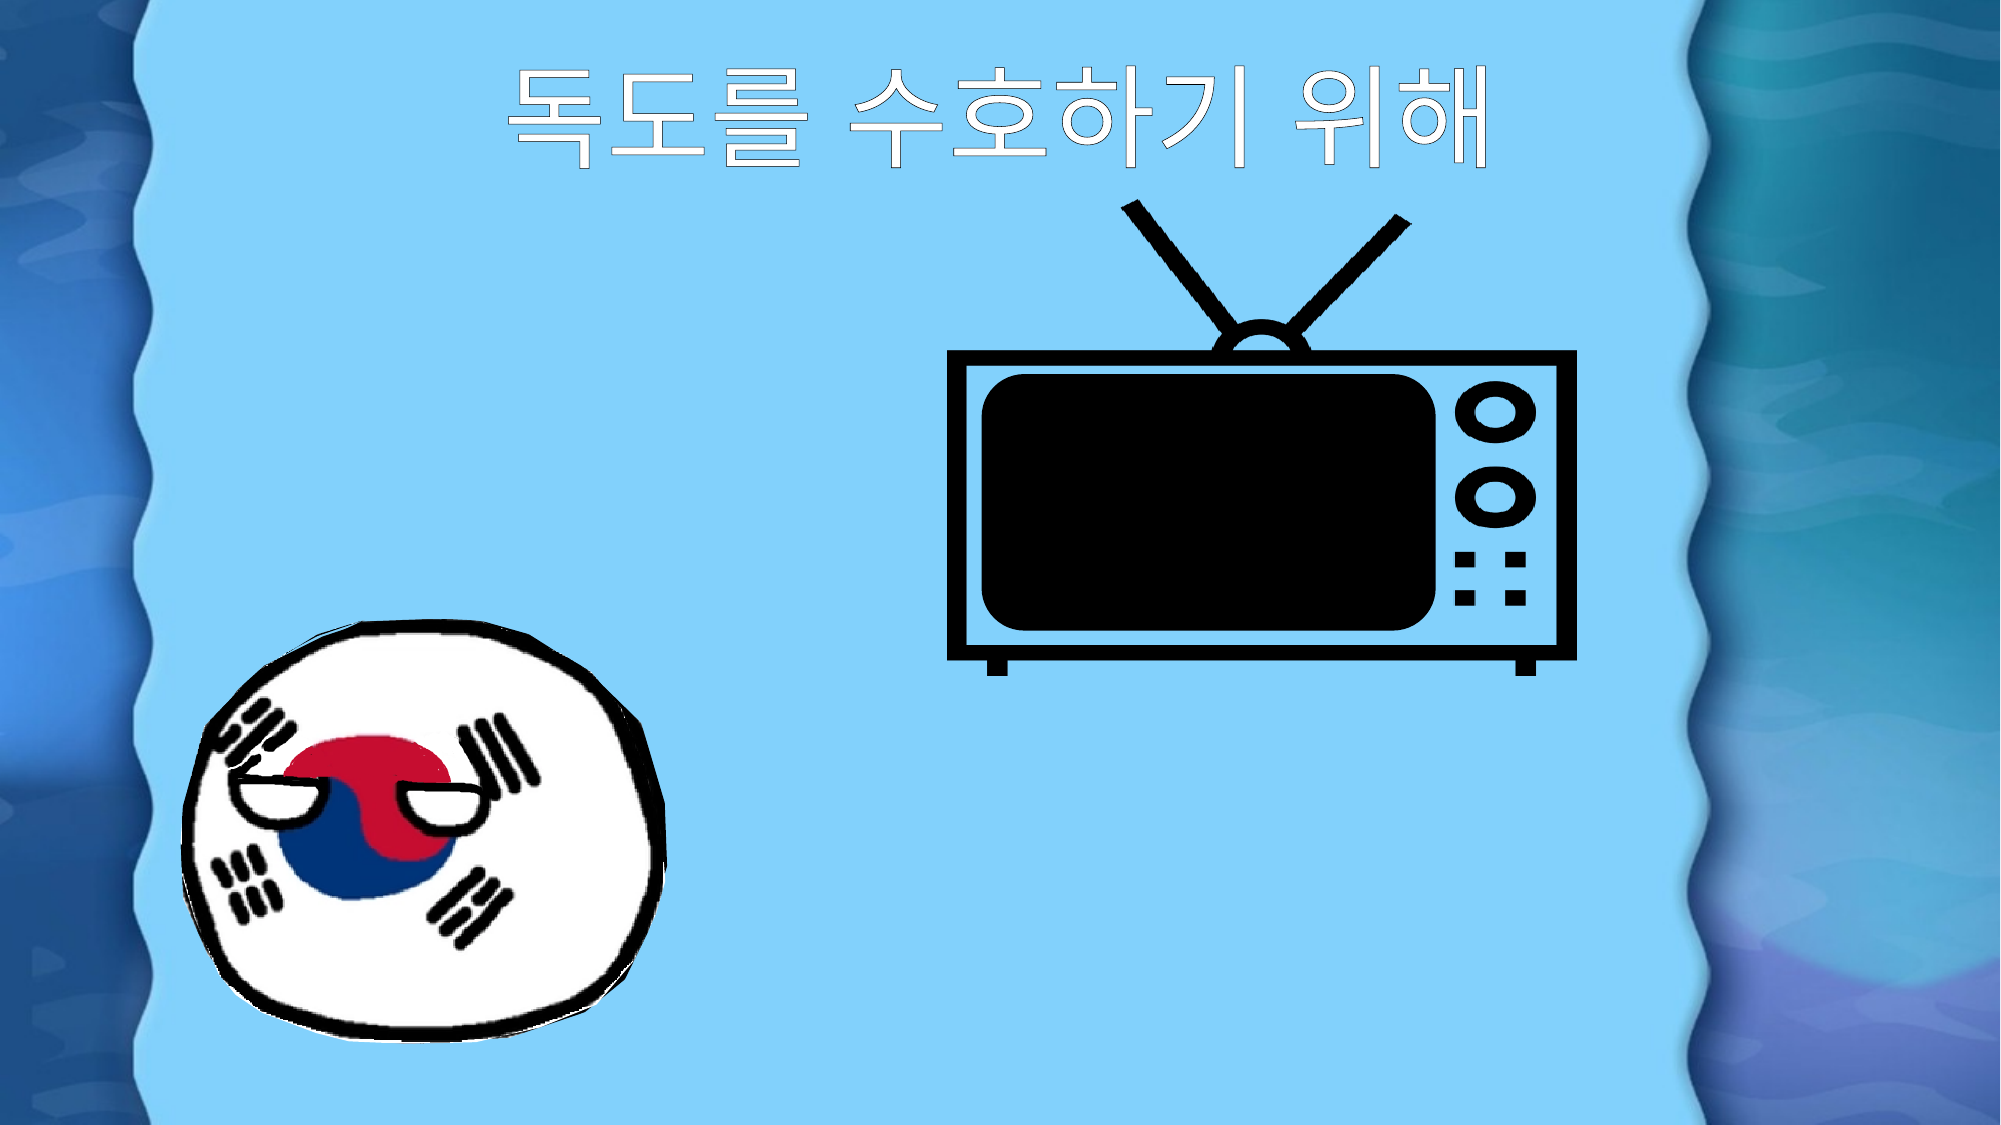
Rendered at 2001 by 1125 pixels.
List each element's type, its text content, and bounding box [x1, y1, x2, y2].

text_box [947, 196, 1577, 678]
text_box 독도를 수호하기 위해 [299, 39, 1701, 189]
picture [0, 0, 2001, 1125]
